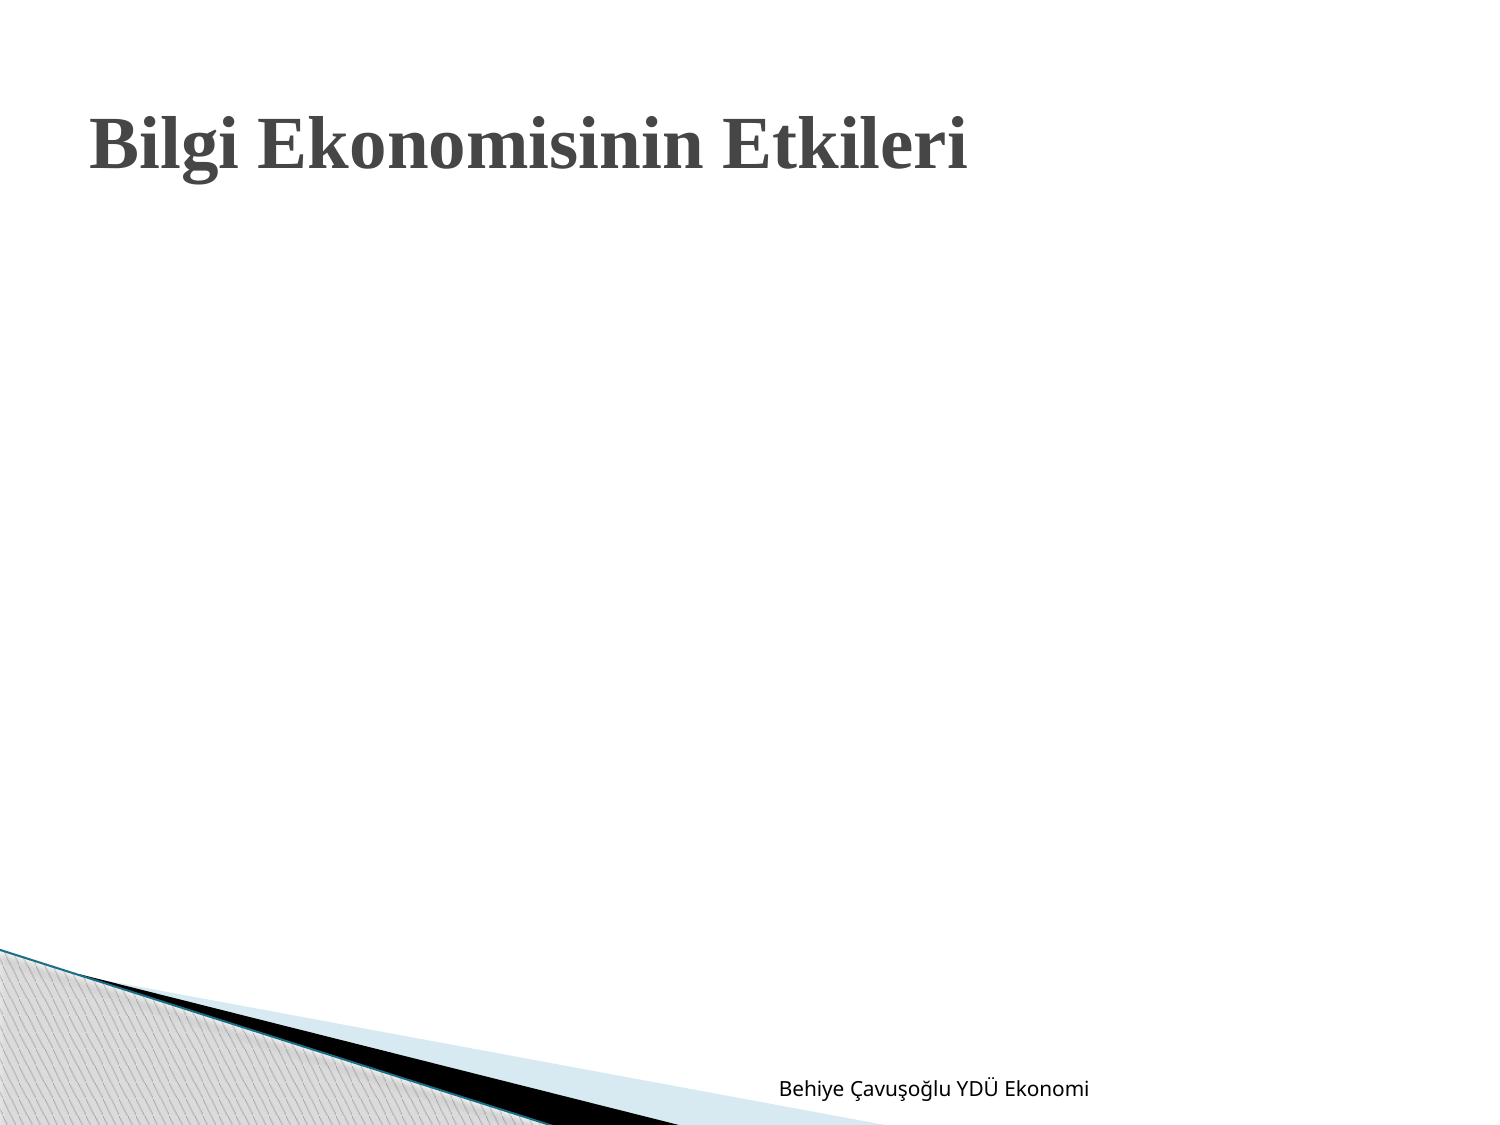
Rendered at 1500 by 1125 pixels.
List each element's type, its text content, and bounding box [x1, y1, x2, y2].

footer Behiye Çavuşoğlu YDÜ Ekonomi [718, 1051, 1105, 1112]
title Bilgi Ekonomisinin Etkileri [75, 45, 1425, 233]
